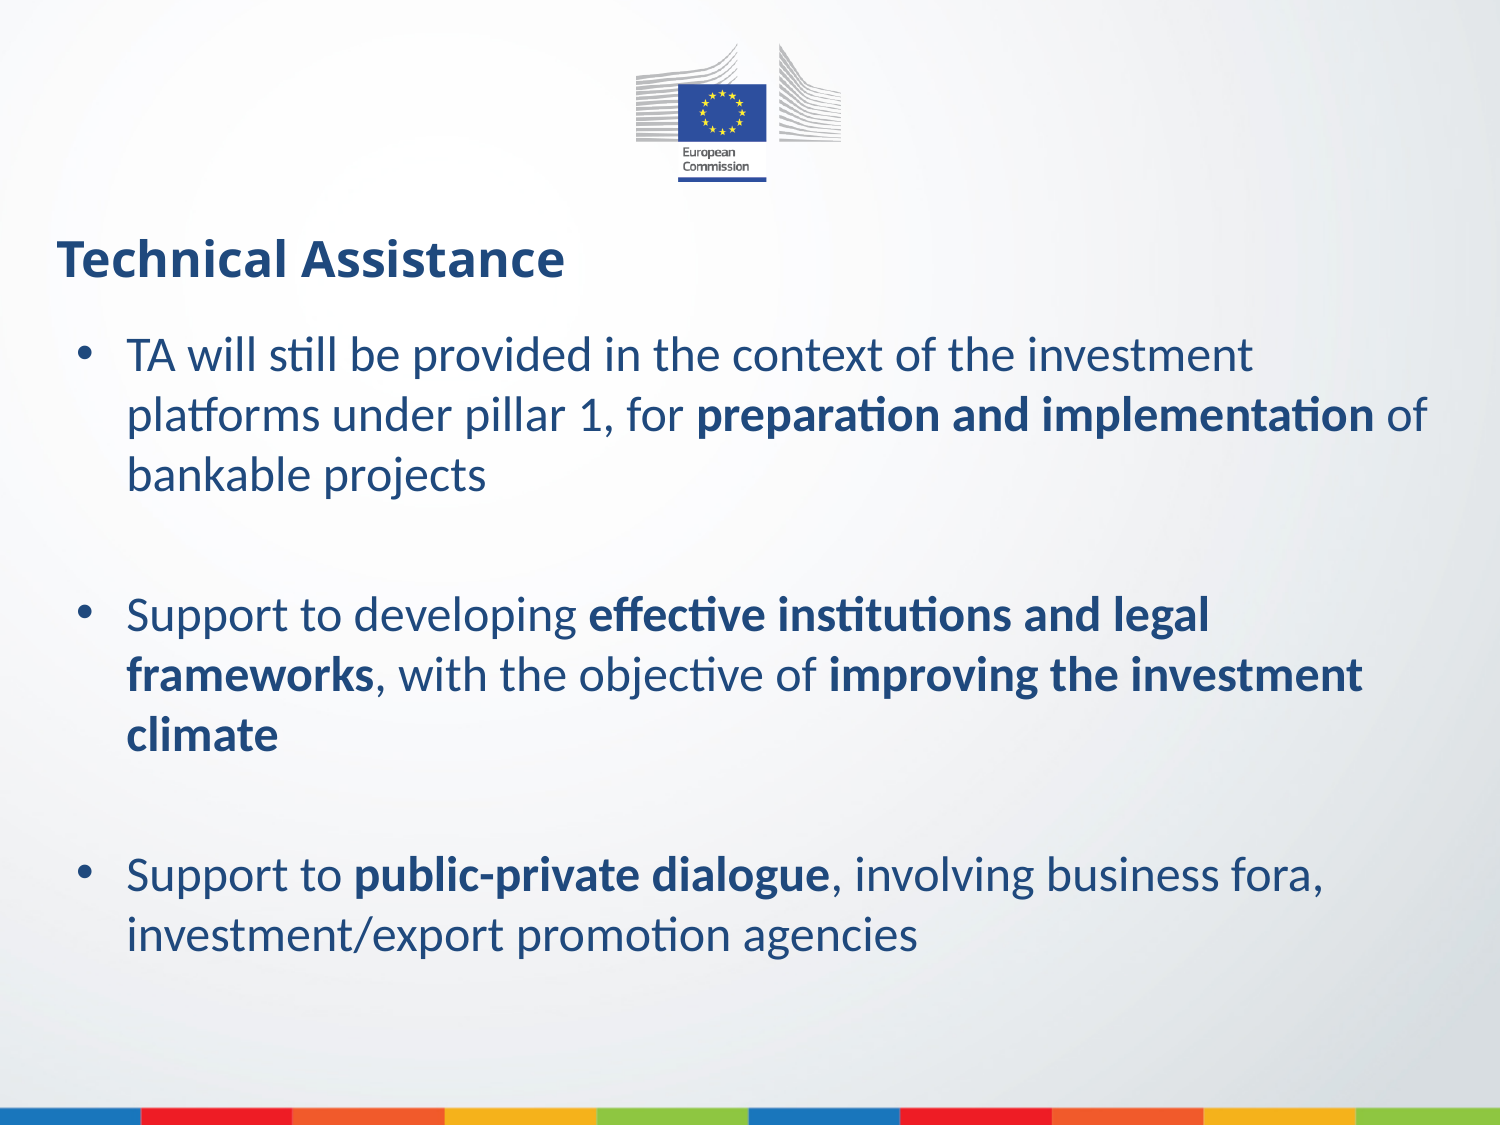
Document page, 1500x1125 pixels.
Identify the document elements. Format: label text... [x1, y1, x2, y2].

text_box TA will still be provided in the context of the investment platforms under pillar 1, for preparation and implementation of bankable projects Support to developing effective institutions and legal frameworks, with the objective of improving the investment climate Support to public-private dialogue, involving business fora, investment/export promotion agencies [61, 314, 1461, 965]
title Technical Assistance [41, 219, 1471, 988]
picture [0, 0, 1500, 1125]
